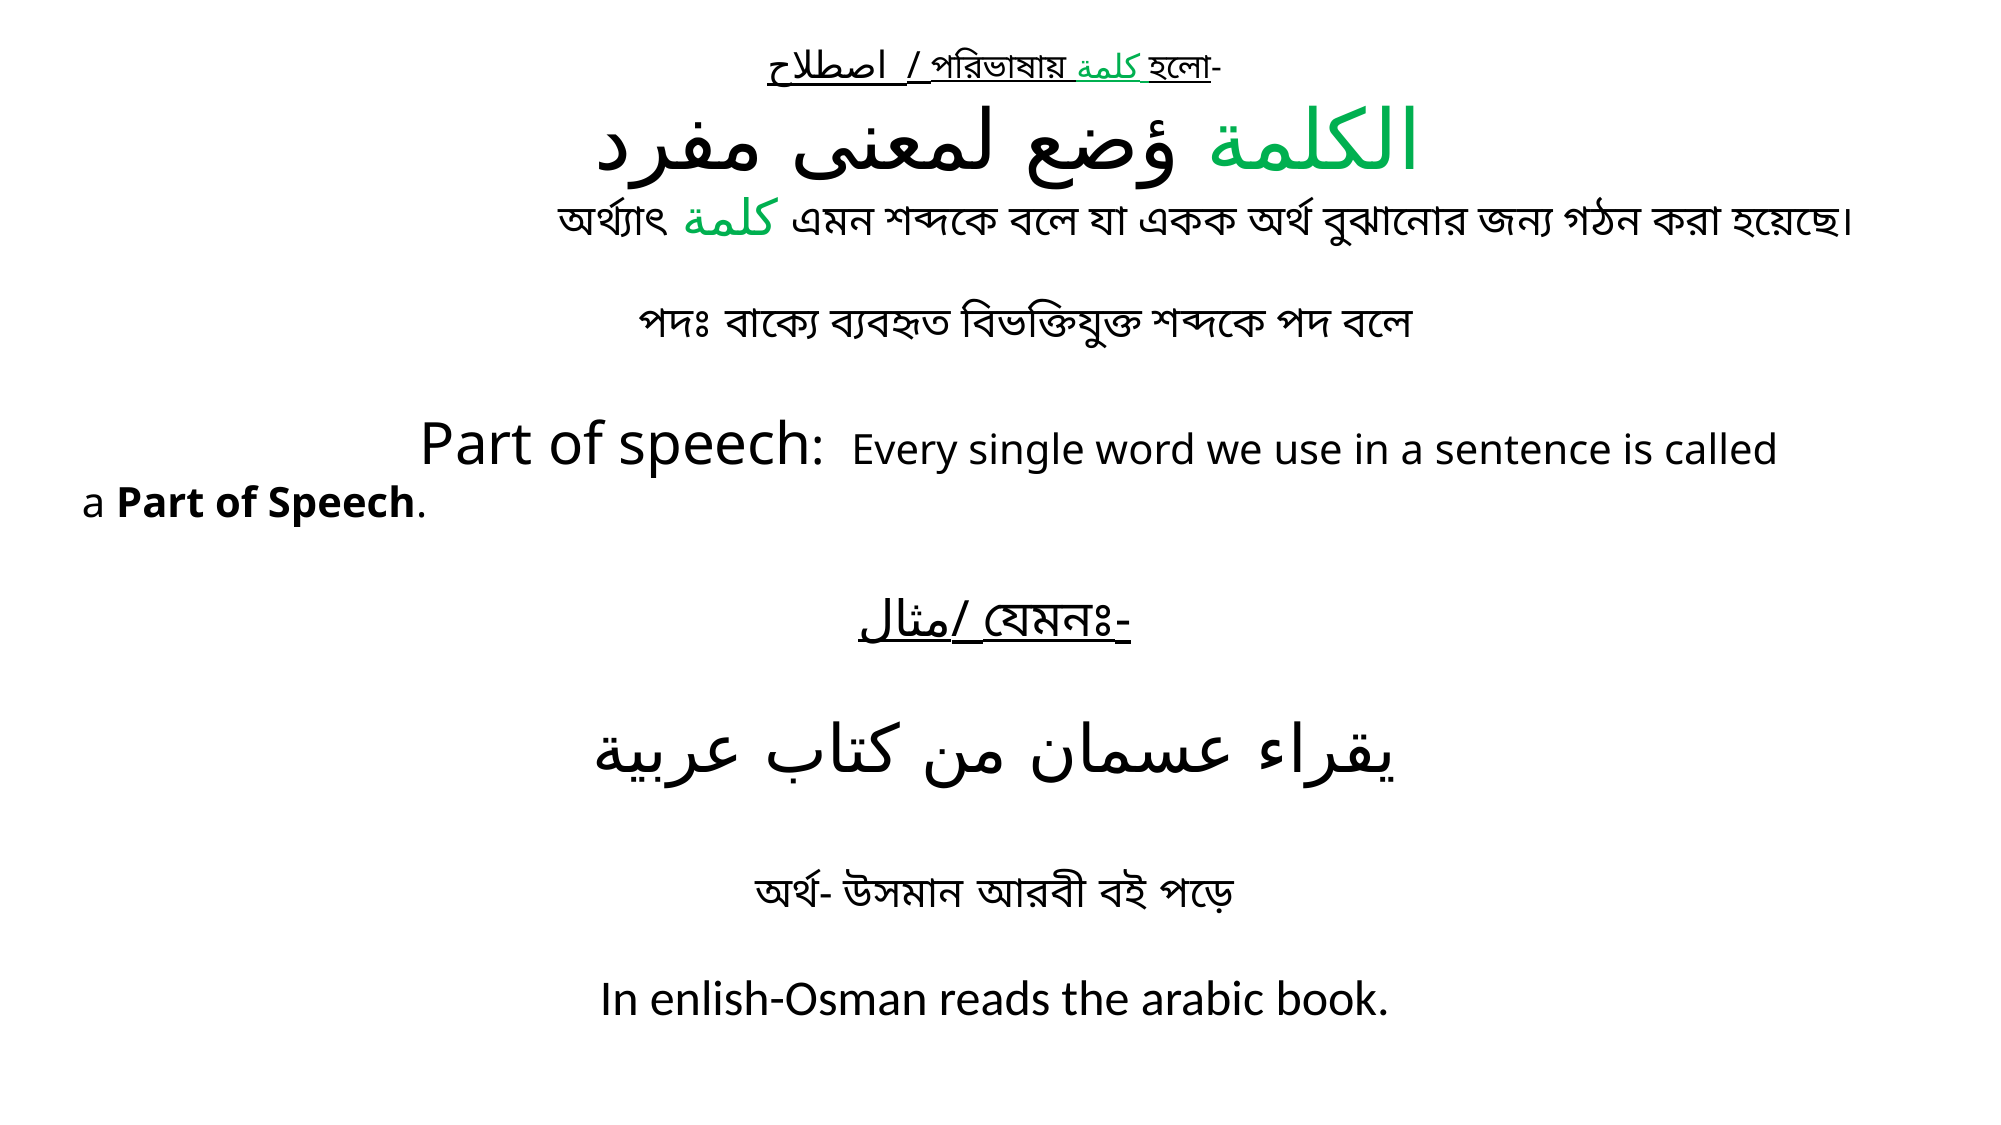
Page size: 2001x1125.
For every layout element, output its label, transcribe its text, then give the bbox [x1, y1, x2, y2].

text_box اصطلاح / পরিভাষায় كلمة হলো- الكلمة ؤضع لمعنى مفرد অর্থ্যাৎ كلمة এমন শব্দকে বলে যা একক অর্থ বুঝানোর জন্য গঠন করা হয়েছে। পদঃ বাক্যে ব্যবহৃত বিভক্তিযুক্ত শব্দকে পদ বলে Part of speech: Every single word we use in a sentence is called a Part of Speech. مثال/ যেমনঃ- يقراء عسمان من كتاب عربية অর্থ- উসমান আরবী বই পড়ে In enlish-Osman reads the arabic book. [67, 33, 1923, 1079]
